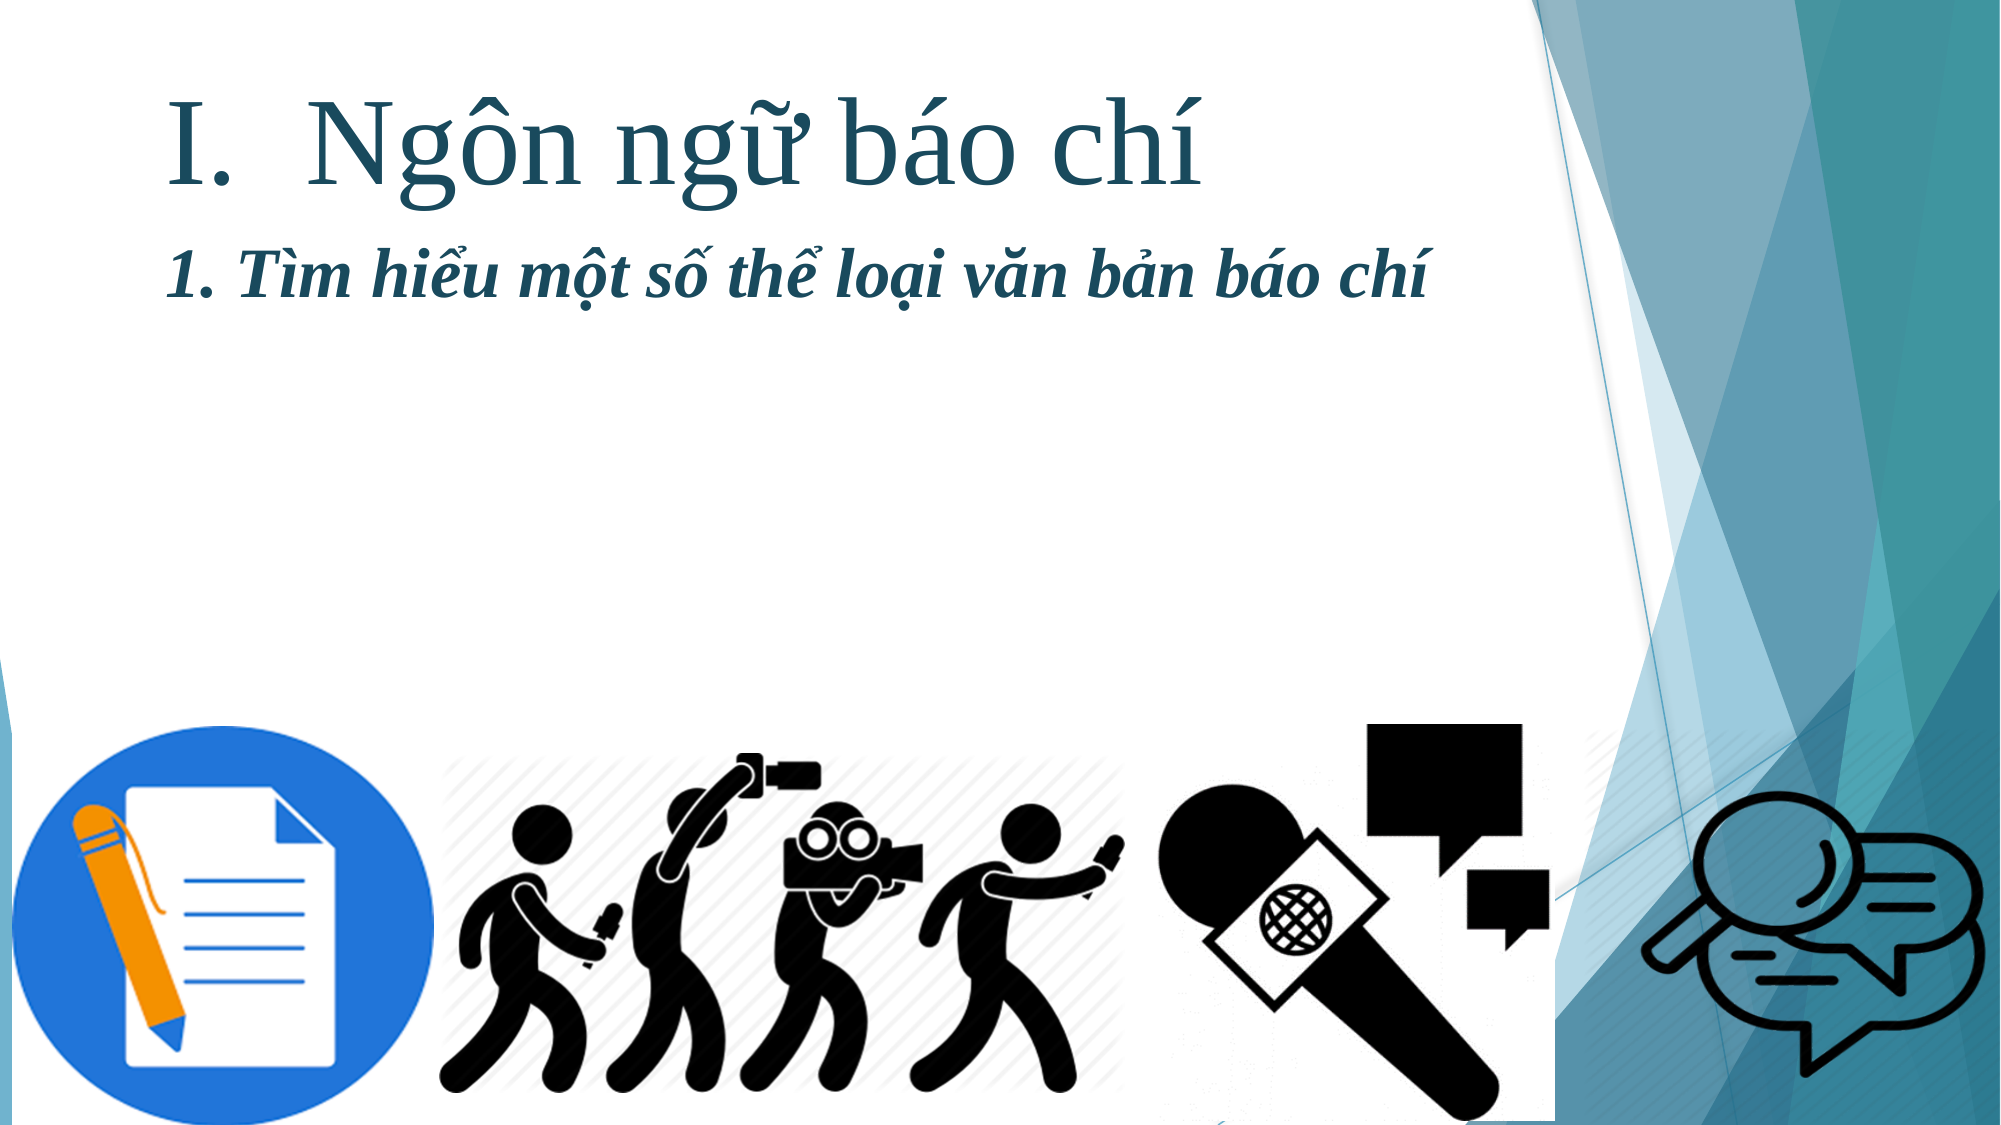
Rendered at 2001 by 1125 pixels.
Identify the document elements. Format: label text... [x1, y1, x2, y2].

picture [12, 726, 435, 1125]
text_box 1. Tìm hiểu một số thể loại văn bản báo chí [150, 218, 1478, 319]
text_box Ngôn ngữ báo chí [150, 52, 2000, 218]
picture [439, 753, 1125, 1093]
picture [1582, 728, 2000, 1125]
picture [1153, 724, 1555, 1122]
